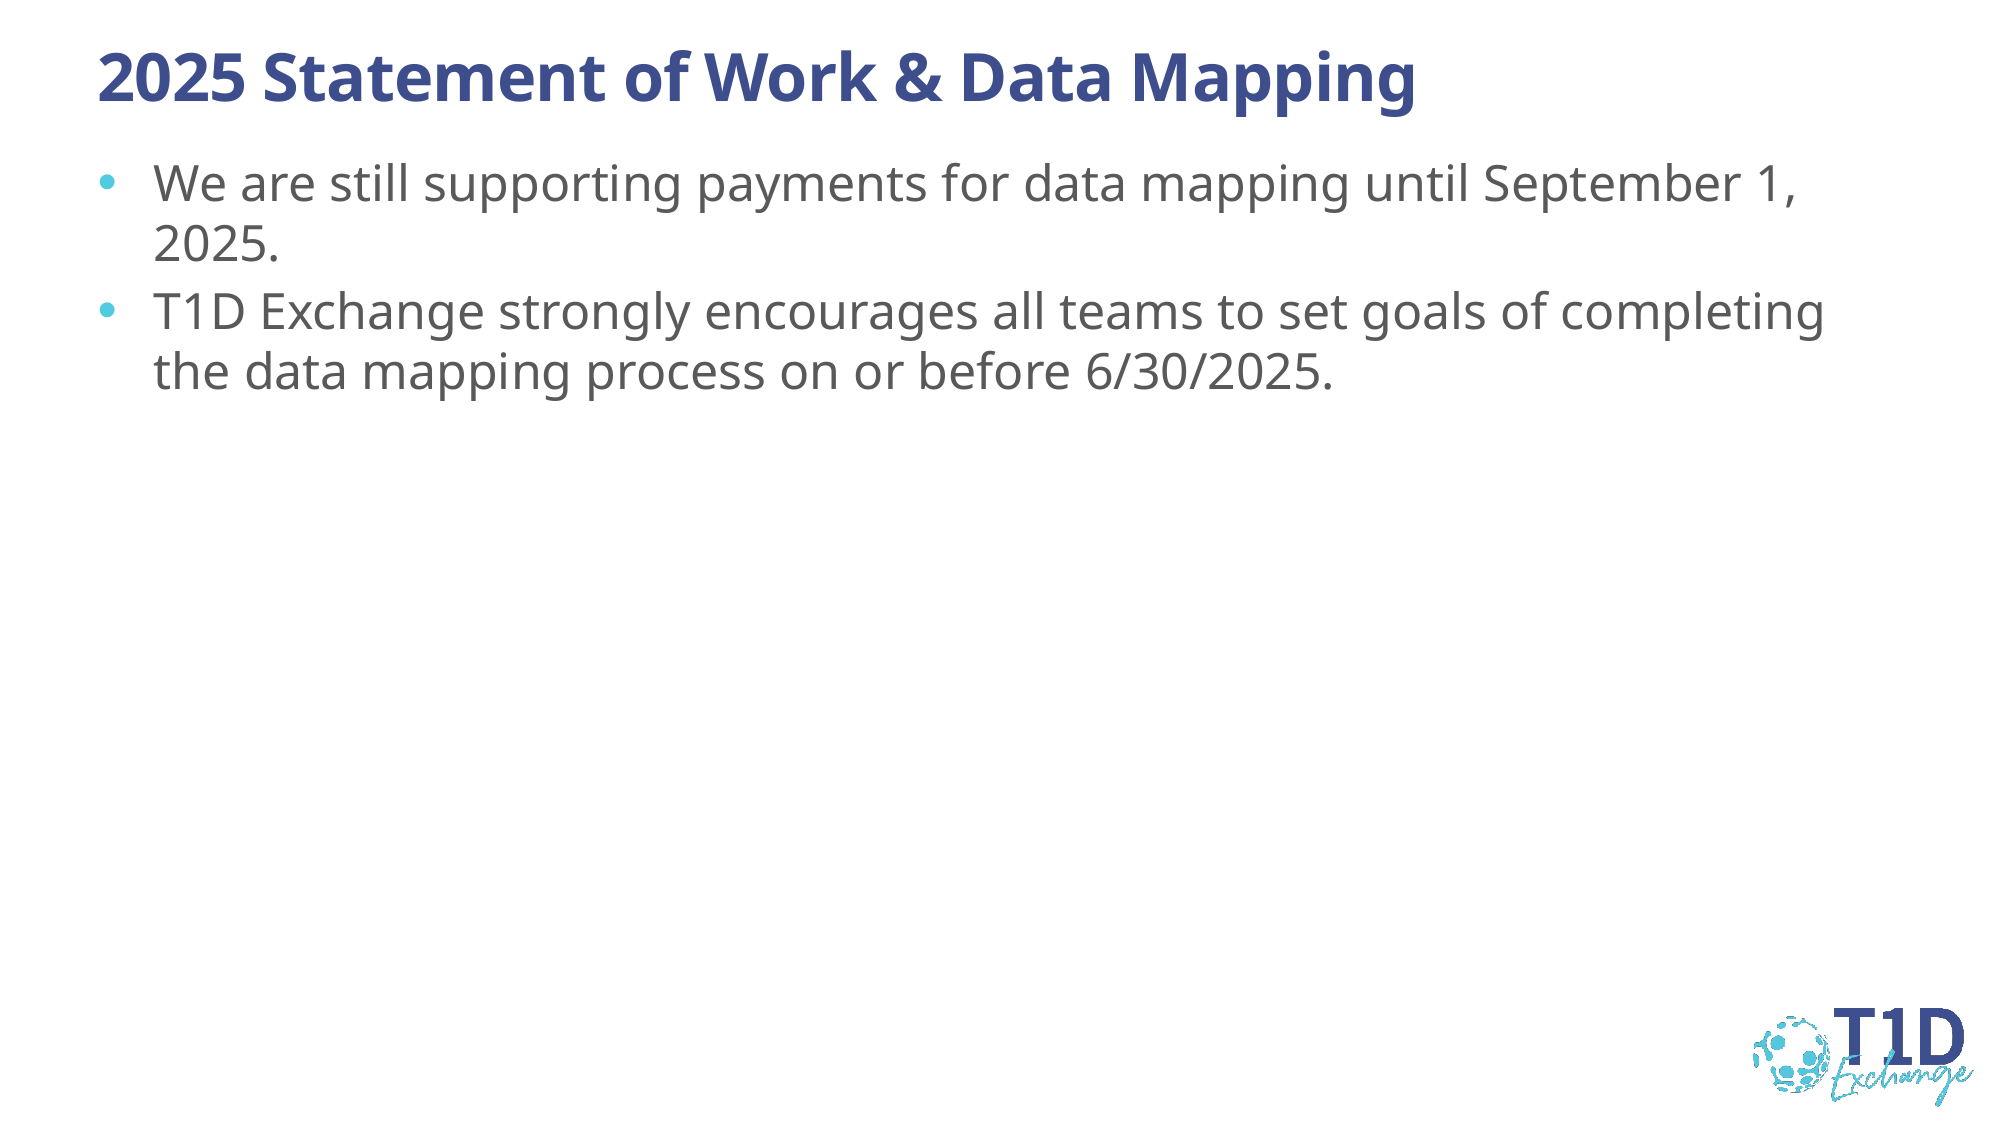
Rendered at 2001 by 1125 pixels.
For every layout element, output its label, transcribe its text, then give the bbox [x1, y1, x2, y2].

picture [1726, 964, 2000, 1125]
title 2025 Statement of Work & Data Mapping [89, 36, 1891, 113]
list We are still supporting payments for data mapping until September 1, 2025. T1D Exchange strongly encourages all teams to set goals of completing the data mapping process on or before 6/30/2025. [89, 143, 1891, 987]
